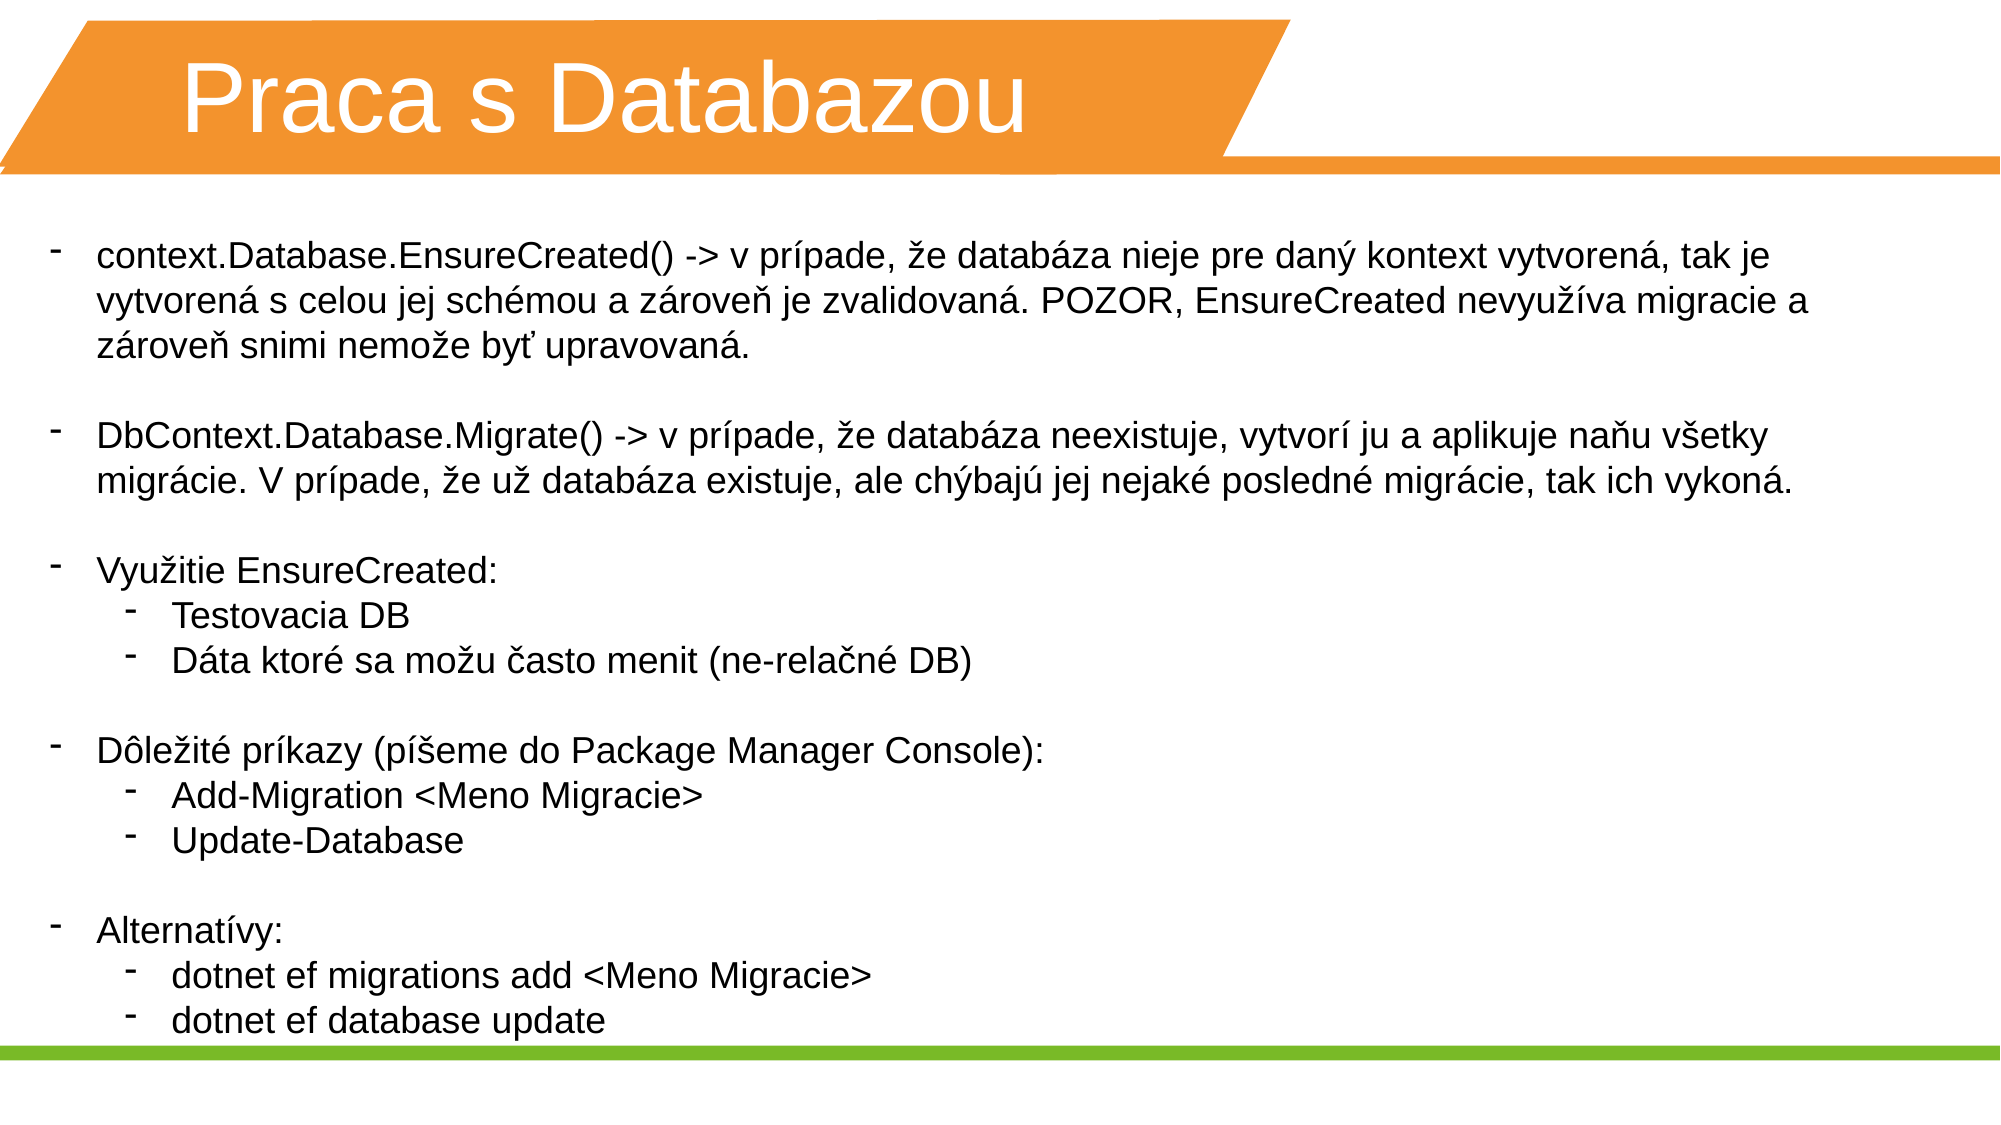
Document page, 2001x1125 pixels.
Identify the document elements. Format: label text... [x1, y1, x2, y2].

text_box [0, 1044, 2000, 1061]
list Praca s Databazou [165, 40, 1904, 160]
text_box context.Database.EnsureCreated() -> v prípade, že databáza nieje pre daný kontext vytvorená, tak je vytvorená s celou jej schémou a zároveň je zvalidovaná. POZOR, EnsureCreated nevyužíva migracie a zároveň snimi nemože byť upravovaná. DbContext.Database.Migrate() -> v prípade, že databáza neexistuje, vytvorí ju a aplikuje naňu všetky migrácie. V prípade, že už databáza existuje, ale chýbajú jej nejaké posledné migrácie, tak ich vykoná. Využitie EnsureCreated: Testovacia DB Dáta ktoré sa možu často menit (ne-relačné DB) Dôležité príkazy (píšeme do Package Manager Console): Add-Migration <Meno Migracie> Update-Database Alternatívy: dotnet ef migrations add <Meno Migracie> dotnet ef database update [34, 223, 1945, 1049]
text_box [0, 19, 1291, 167]
